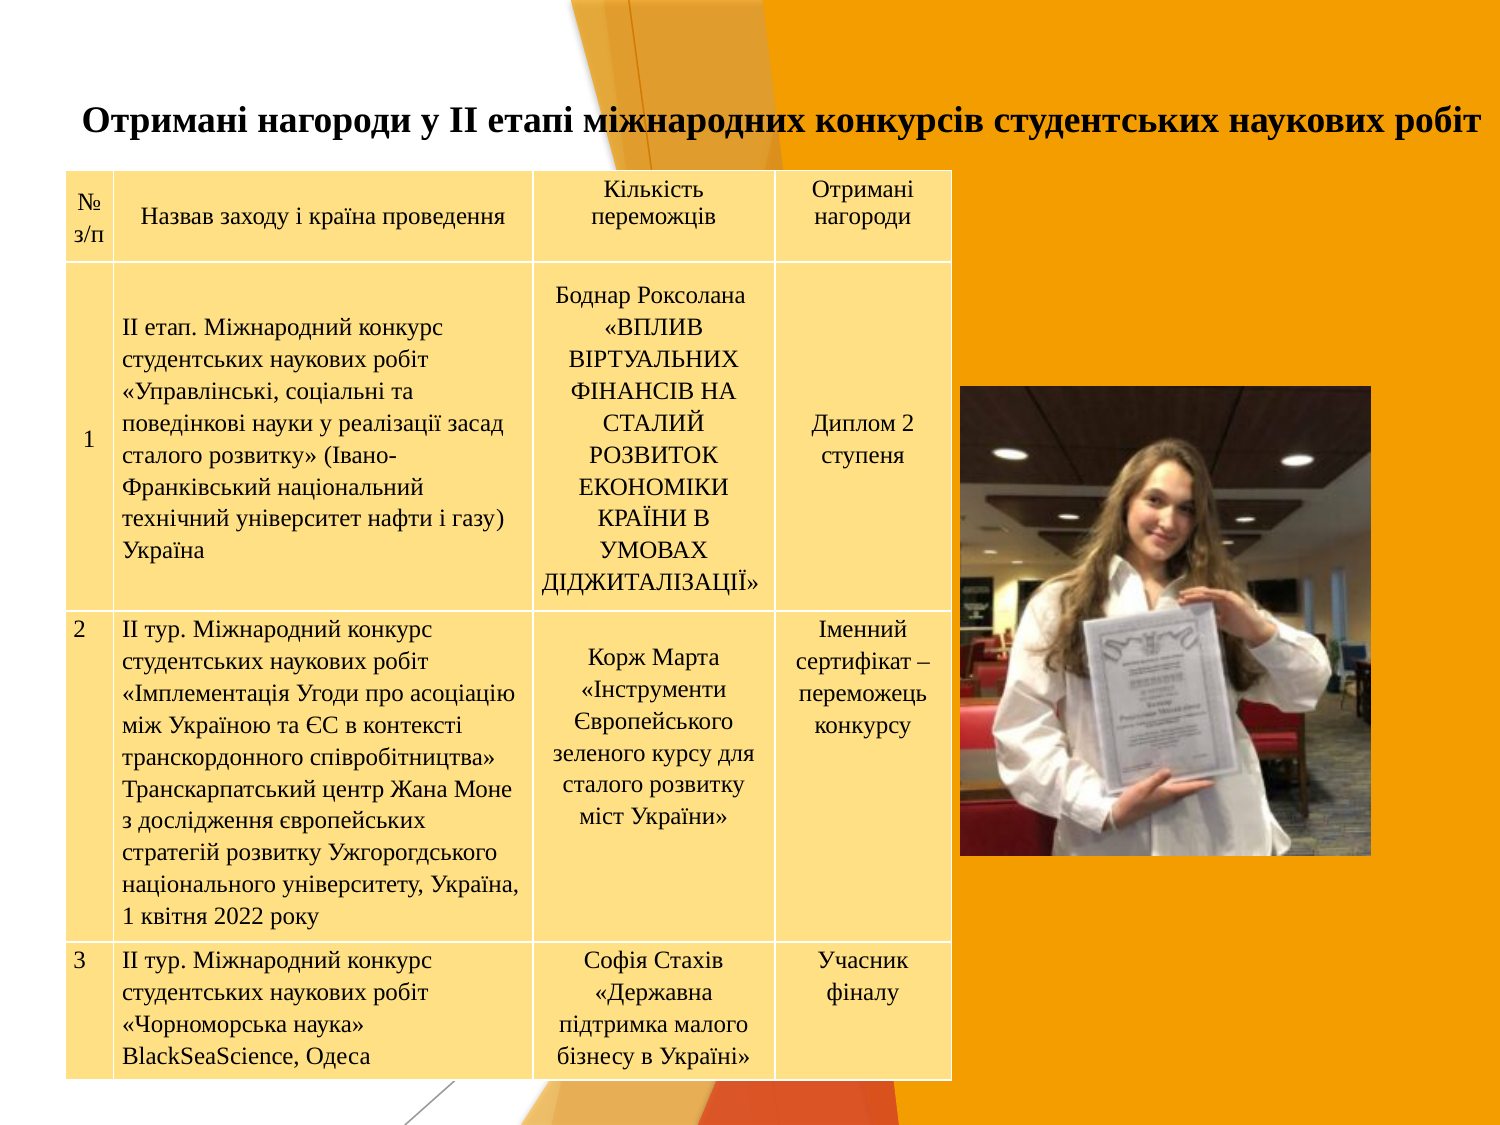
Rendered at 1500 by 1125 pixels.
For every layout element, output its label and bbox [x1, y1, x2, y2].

picture [960, 386, 1371, 856]
text_box [404, 603, 992, 1125]
text_box [0, 0, 626, 1125]
text_box [628, 0, 780, 602]
text_box [782, 0, 1500, 1125]
